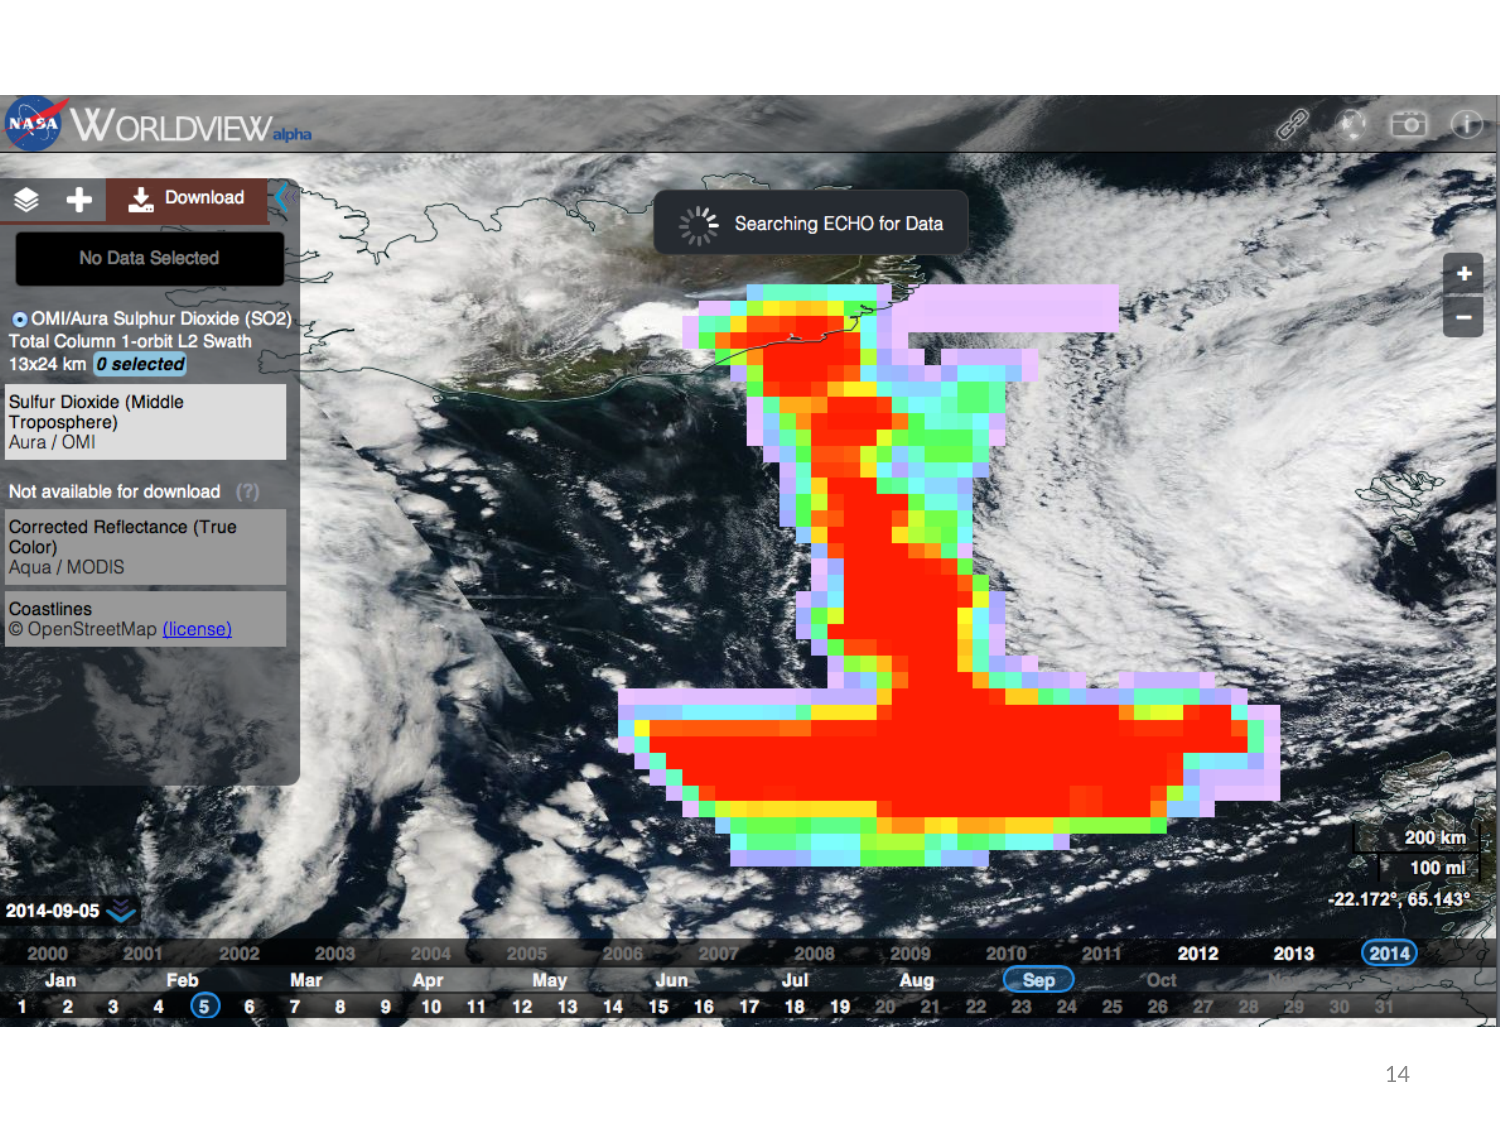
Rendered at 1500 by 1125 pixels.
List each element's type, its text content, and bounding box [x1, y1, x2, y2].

picture [0, 95, 1500, 1028]
slide_number 14 [1074, 1042, 1425, 1103]
